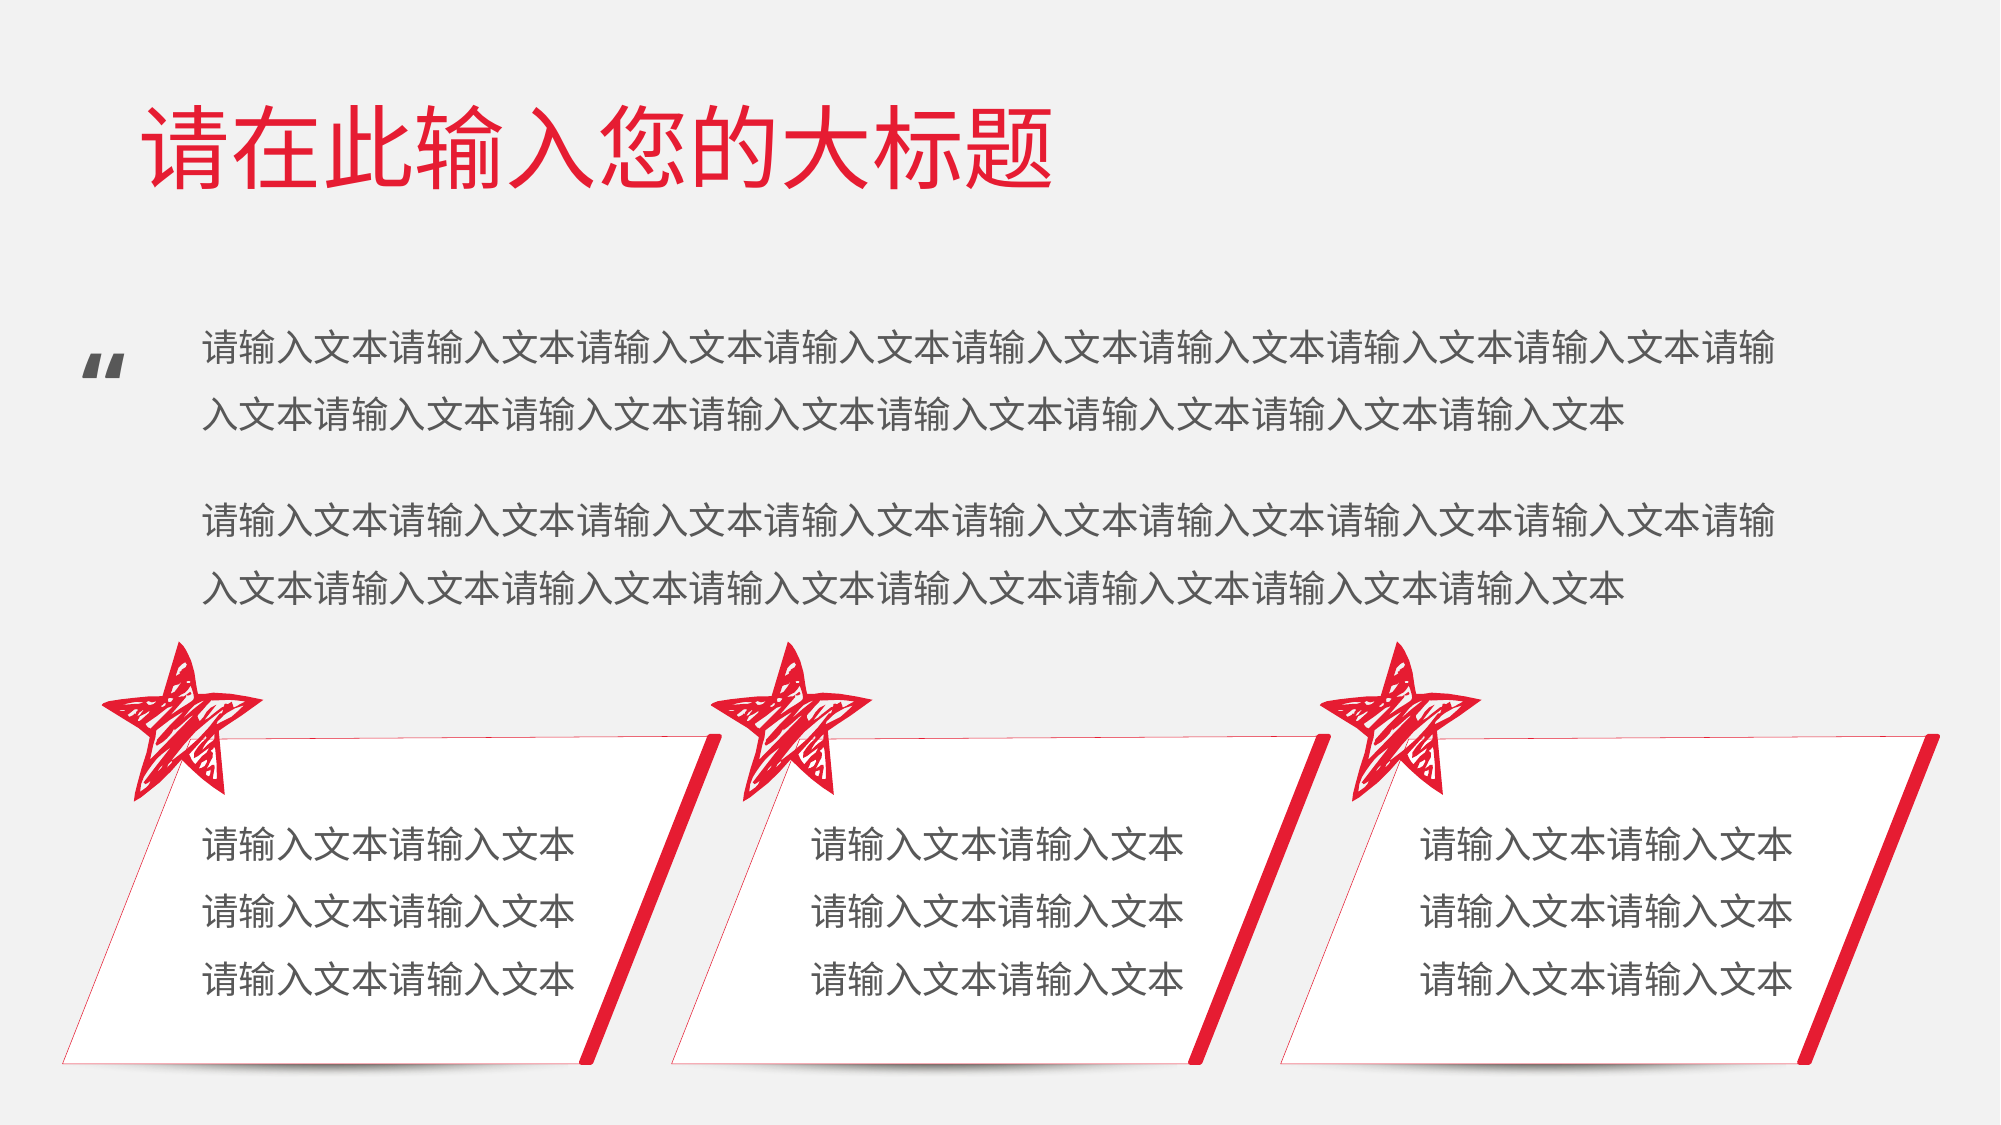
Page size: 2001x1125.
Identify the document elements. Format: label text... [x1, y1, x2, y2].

text_box [581, 736, 720, 1063]
text_box 请输入文本请输入文本请输入文本请输入文本请输入文本请输入文本 [180, 787, 597, 1011]
text_box “ [66, 317, 172, 453]
picture [62, 1063, 569, 1078]
text_box 请输入文本请输入文本请输入文本请输入文本请输入文本请输入文本 [1398, 787, 1815, 1011]
text_box [710, 641, 873, 802]
text_box [1190, 736, 1329, 1063]
text_box 请输入文本请输入文本请输入文本请输入文本请输入文本请输入文本请输入文本请输入文本请输入文本请输入文本请输入文本请输入文本请输入文本请输入文本请输入文本请输入文本 [185, 298, 1815, 439]
text_box [1281, 736, 1927, 1064]
text_box [62, 736, 709, 1064]
picture [671, 1063, 1178, 1078]
text_box 请输入文本请输入文本请输入文本请输入文本请输入文本请输入文本 [789, 787, 1206, 1011]
text_box [1319, 641, 1482, 802]
text_box 请输入文本请输入文本请输入文本请输入文本请输入文本请输入文本请输入文本请输入文本请输入文本请输入文本请输入文本请输入文本请输入文本请输入文本请输入文本请输入文本 [185, 472, 1815, 613]
picture [1280, 1063, 1787, 1078]
text_box [101, 641, 264, 802]
text_box [1799, 736, 1938, 1063]
title 请在此输入您的大标题 [123, 26, 1896, 210]
text_box [671, 736, 1318, 1064]
